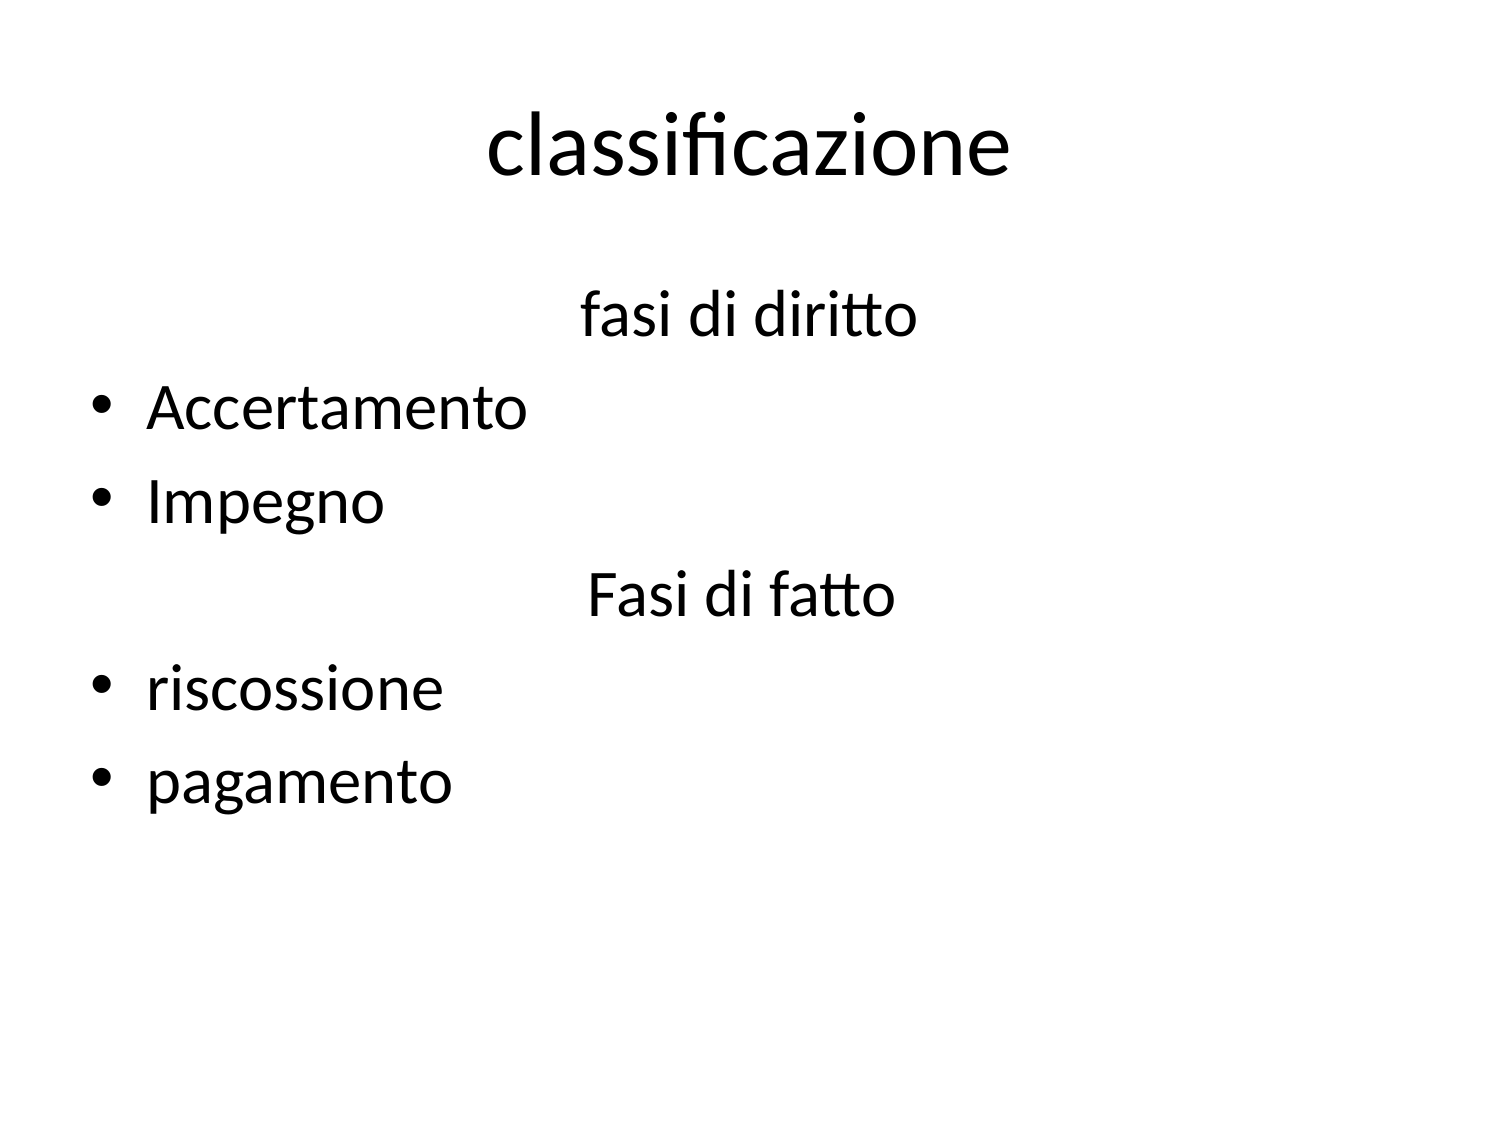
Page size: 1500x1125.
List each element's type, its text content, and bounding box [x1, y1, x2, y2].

list fasi di diritto Accertamento Impegno Fasi di fatto riscossione pagamento [75, 262, 1425, 1005]
title classificazione [75, 45, 1425, 233]
